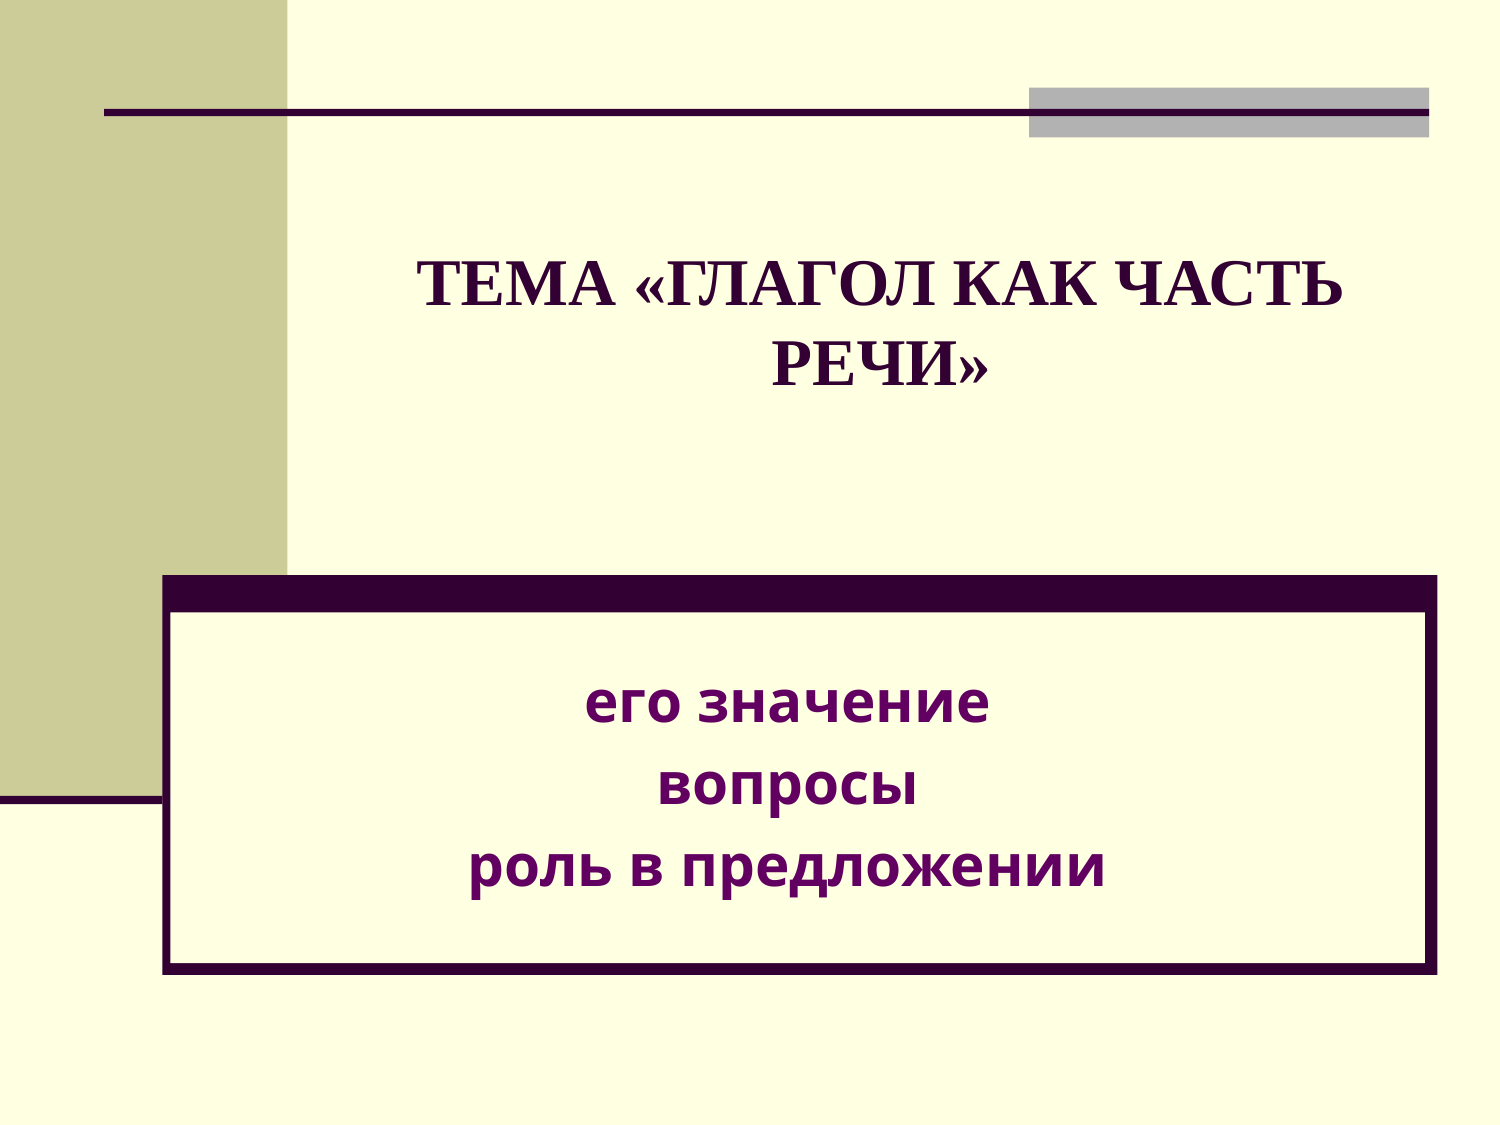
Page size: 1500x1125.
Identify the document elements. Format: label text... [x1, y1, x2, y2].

title ТЕМА «ГЛАГОЛ КАК ЧАСТЬ РЕЧИ» [337, 187, 1425, 550]
subtitle его значение вопросы роль в предложении [225, 650, 1350, 913]
